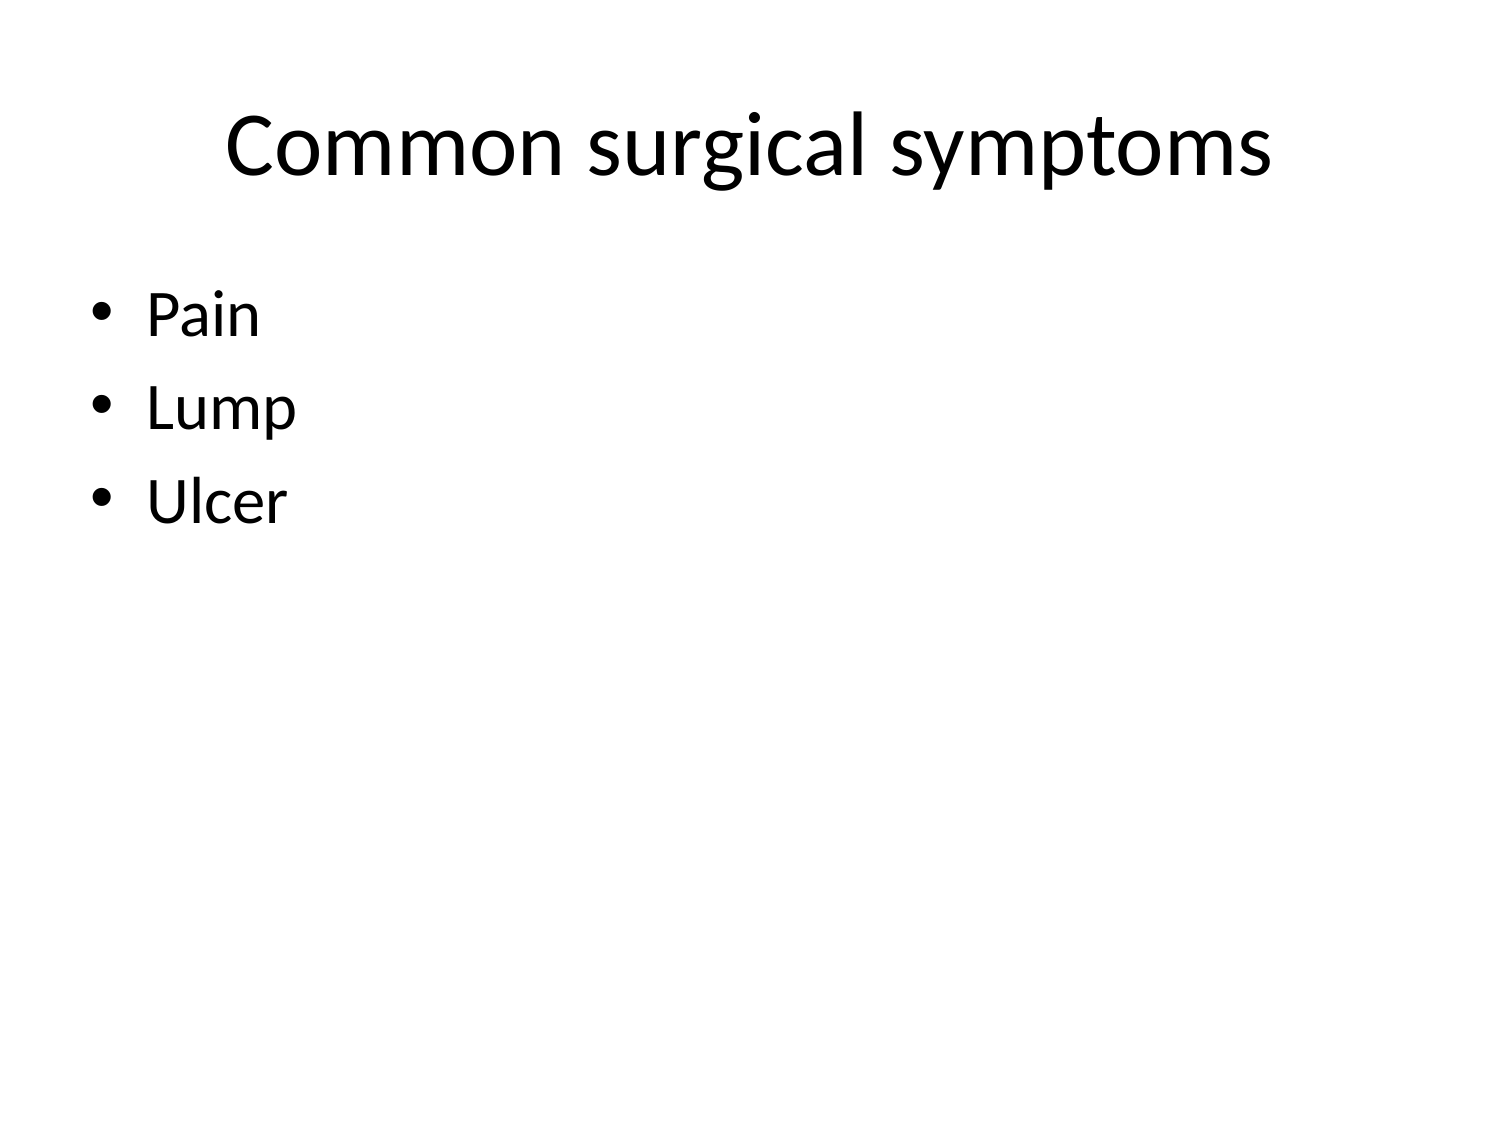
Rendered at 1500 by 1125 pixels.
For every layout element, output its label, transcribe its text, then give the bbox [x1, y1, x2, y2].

title Common surgical symptoms [75, 45, 1425, 233]
list Pain Lump Ulcer [75, 262, 1425, 1005]
